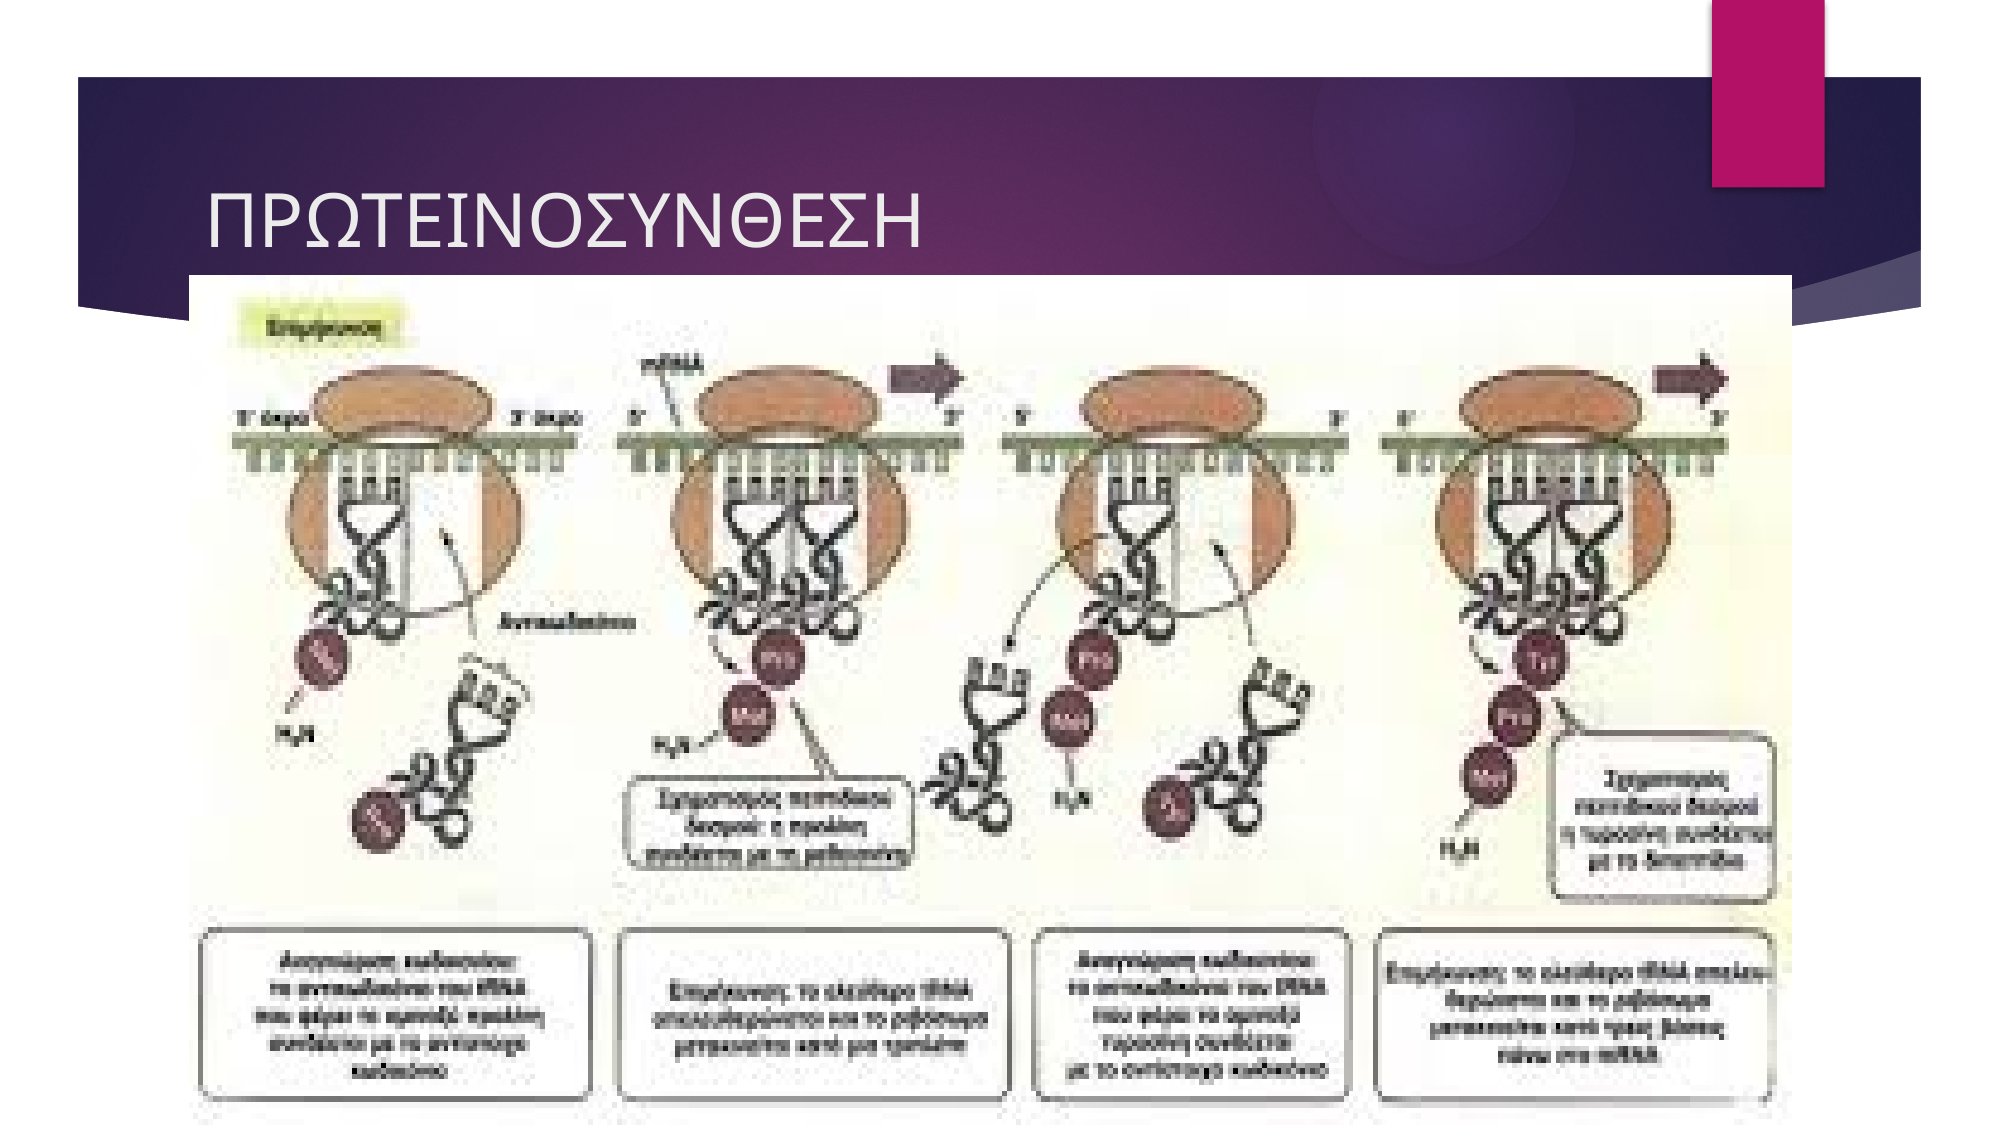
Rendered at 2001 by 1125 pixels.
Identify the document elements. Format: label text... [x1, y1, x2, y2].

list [189, 275, 1792, 1125]
title ΠΡΩΤΕΙΝΟΣΥΝΘΕΣΗ [189, 159, 1627, 275]
